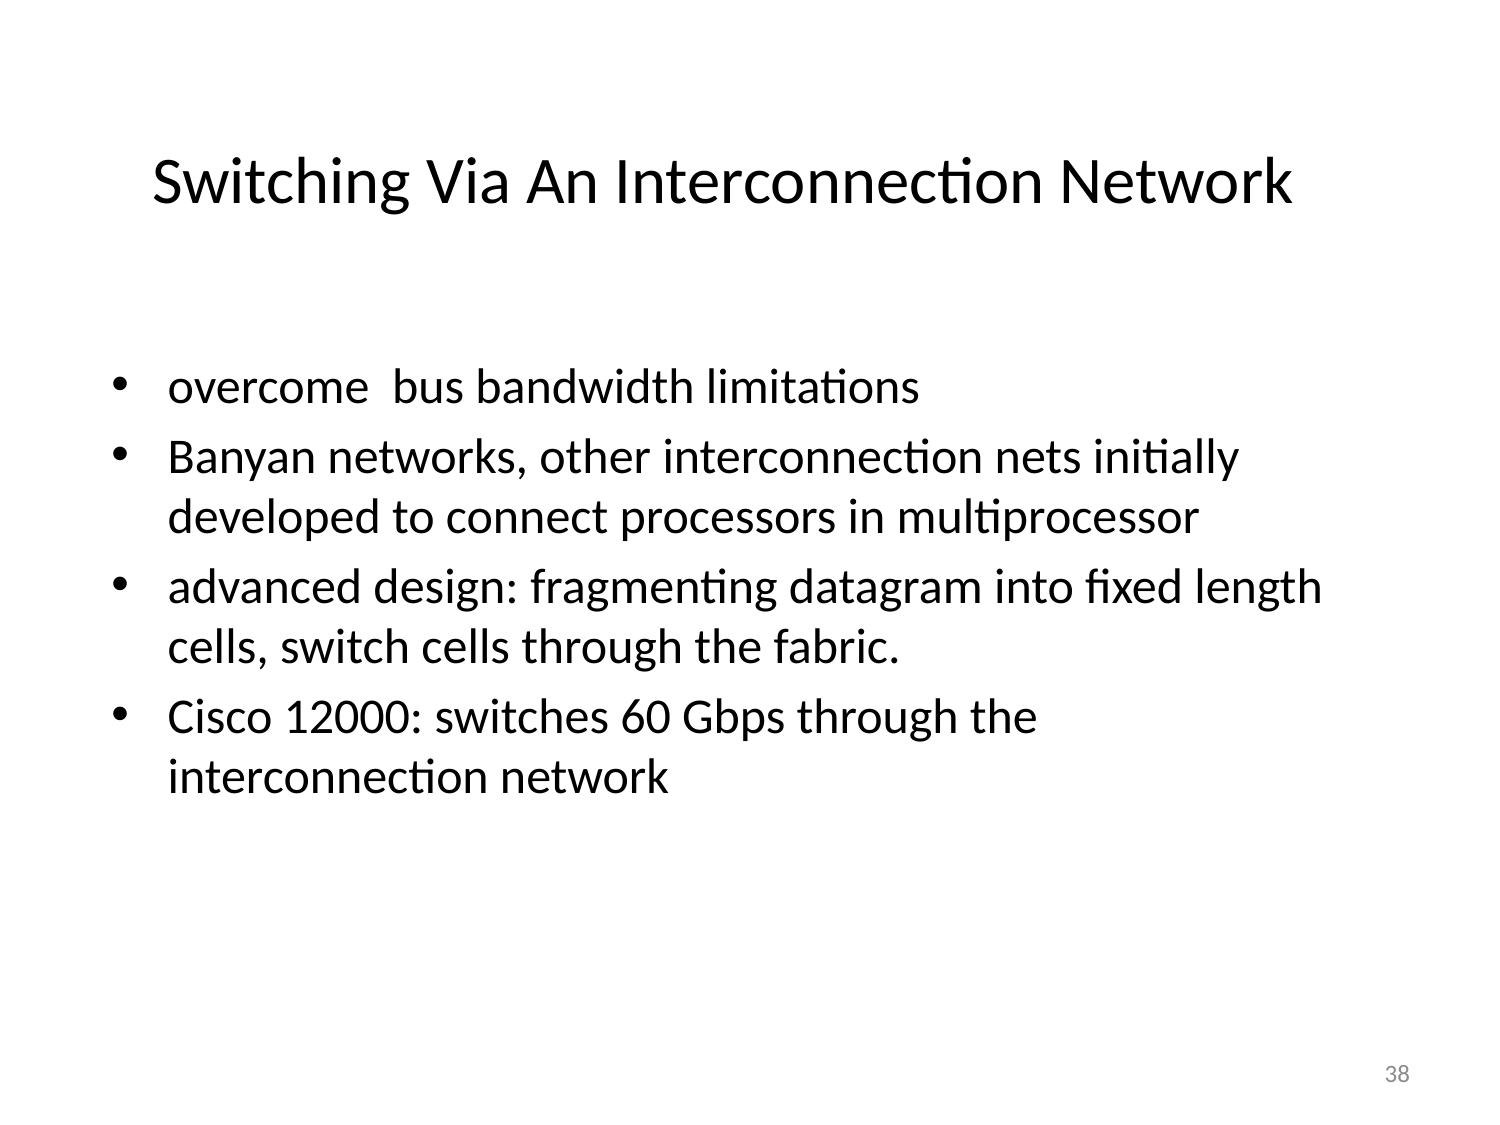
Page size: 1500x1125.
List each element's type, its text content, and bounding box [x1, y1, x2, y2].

list overcome bus bandwidth limitations Banyan networks, other interconnection nets initially developed to connect processors in multiprocessor advanced design: fragmenting datagram into fixed length cells, switch cells through the fabric. Cisco 12000: switches 60 Gbps through the interconnection network [96, 345, 1372, 920]
title Switching Via An Interconnection Network [85, 83, 1361, 271]
slide_number 38 [1074, 1042, 1425, 1103]
